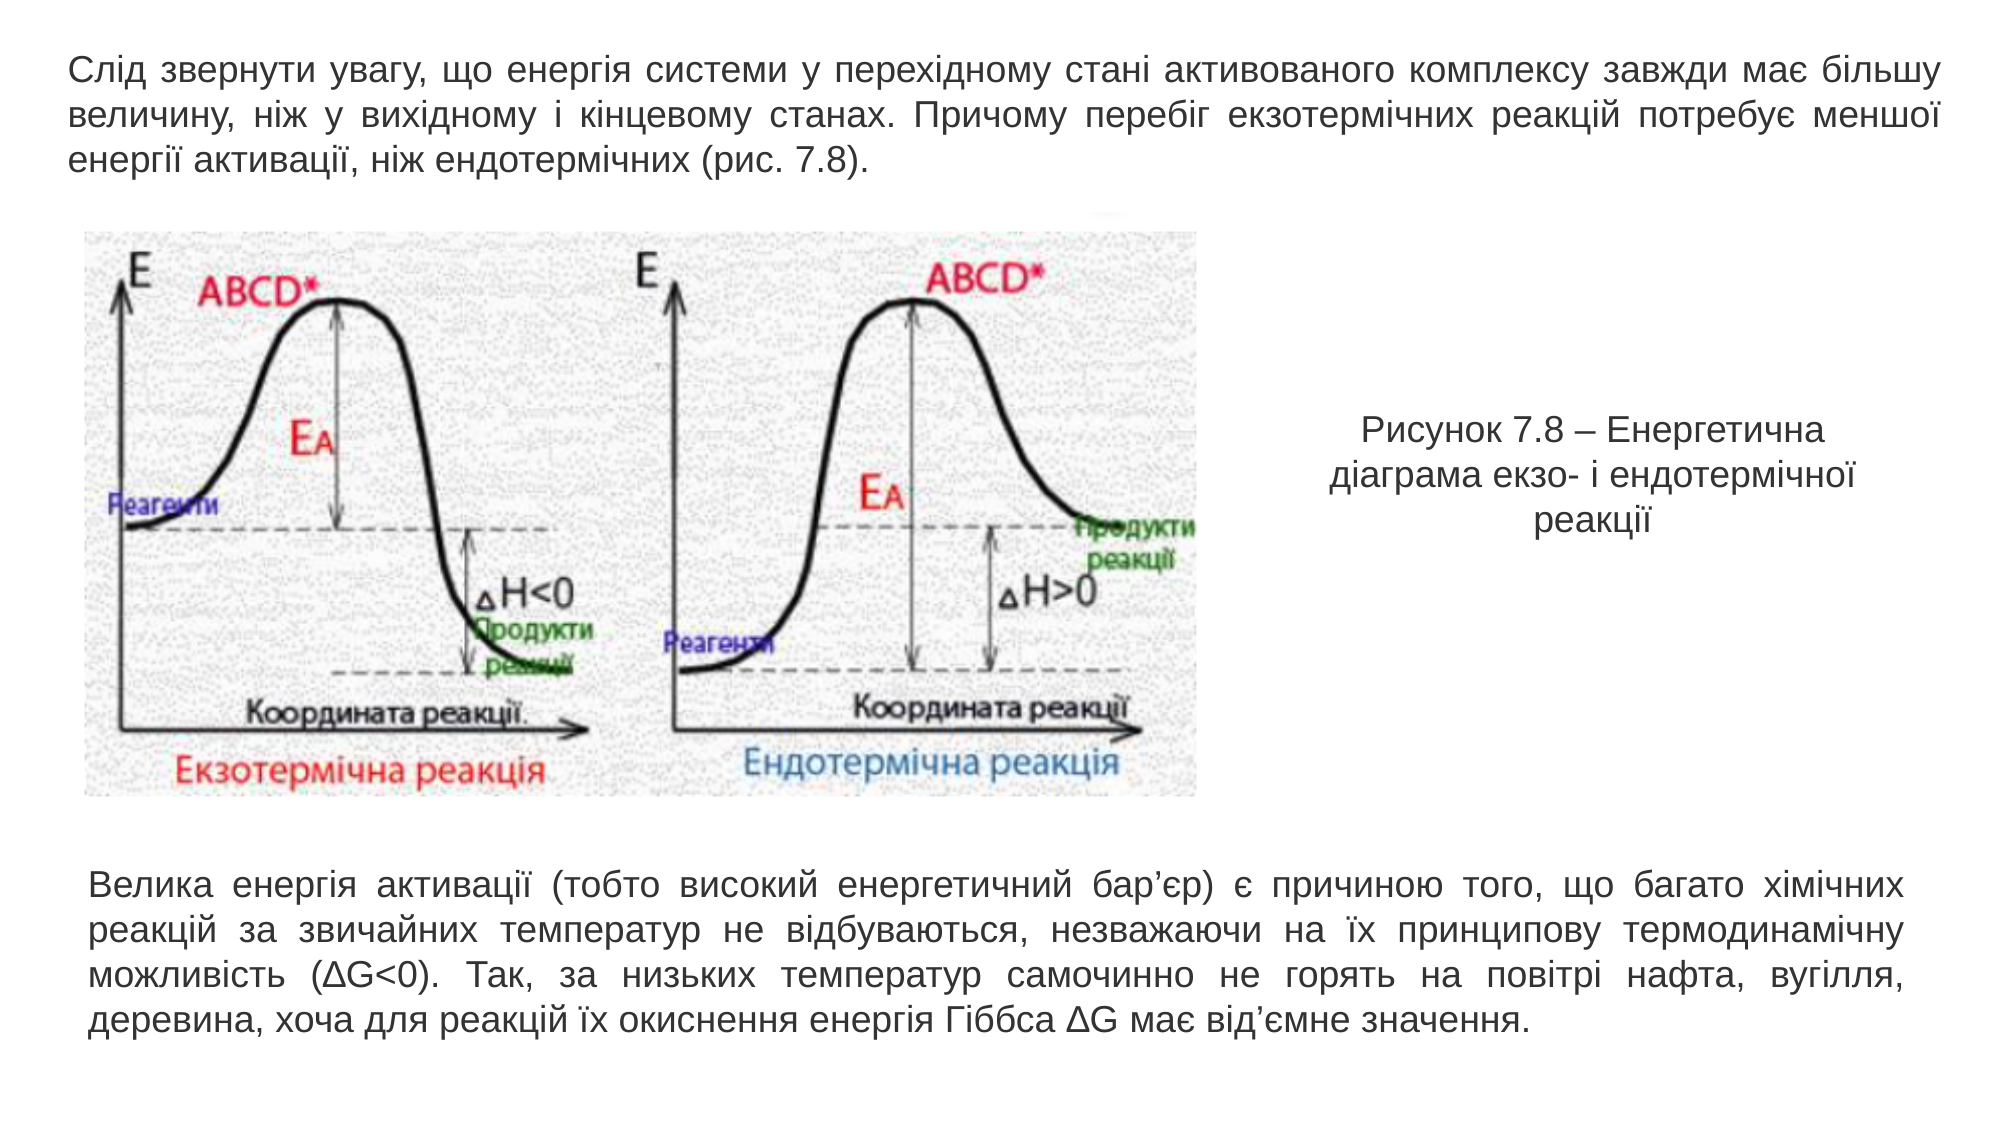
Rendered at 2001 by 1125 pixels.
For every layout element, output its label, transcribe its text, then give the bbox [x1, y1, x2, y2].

picture [73, 212, 1227, 815]
text_box Слід звернути увагу, що енергія системи у перехідному стані активованого комплексу завжди має більшу величину, ніж у вихідному і кінцевому станах. Причому перебіг екзотермічних реакцій потребує меншої енергії активації, ніж ендотермічних (рис. 7.8). [52, 37, 1958, 188]
text_box Велика енергія активації (тобто високий енергетичний бар’єр) є причиною того, що багато хімічних реакцій за звичайних температур не відбуваються, незважаючи на їх принципову термодинамічну можливість (∆G<0). Так, за низьких температур самочинно не горять на повітрі нафта, вугілля, деревина, хоча для реакцій їх окиснення енергія Гіббса ∆G має від’ємне значення. [73, 852, 1921, 1048]
text_box Рисунок 7.8 – Енергетична діаграма екзо- і ендотермічної реакції [1310, 397, 1875, 548]
